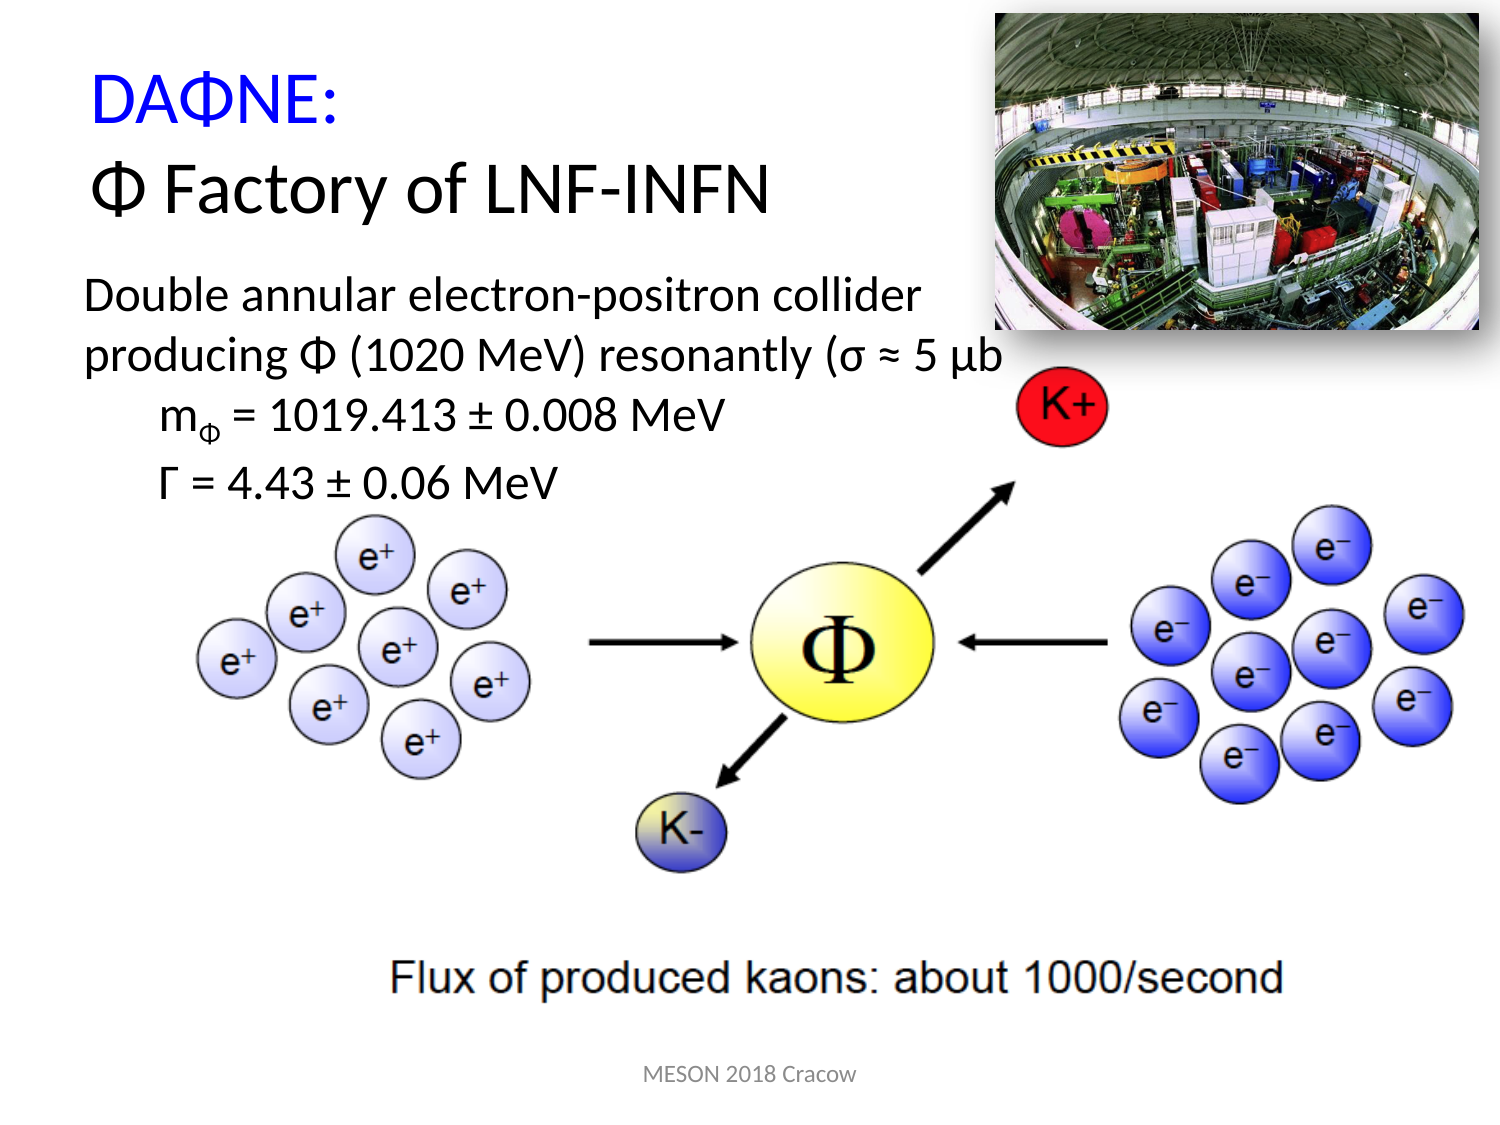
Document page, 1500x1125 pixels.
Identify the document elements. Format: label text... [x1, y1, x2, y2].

picture [183, 13, 1500, 1019]
title DAΦNE: Φ Factory of LNF-INFN [75, 45, 979, 233]
text_box Double annular electron-positron collider producing Φ (1020 MeV) resonantly (σ ≈ 5 μb mΦ = 1019.413 ± 0.008 MeV Γ = 4.43 ± 0.06 MeV [68, 253, 977, 577]
footer MESON 2018 Cracow [512, 1042, 988, 1103]
